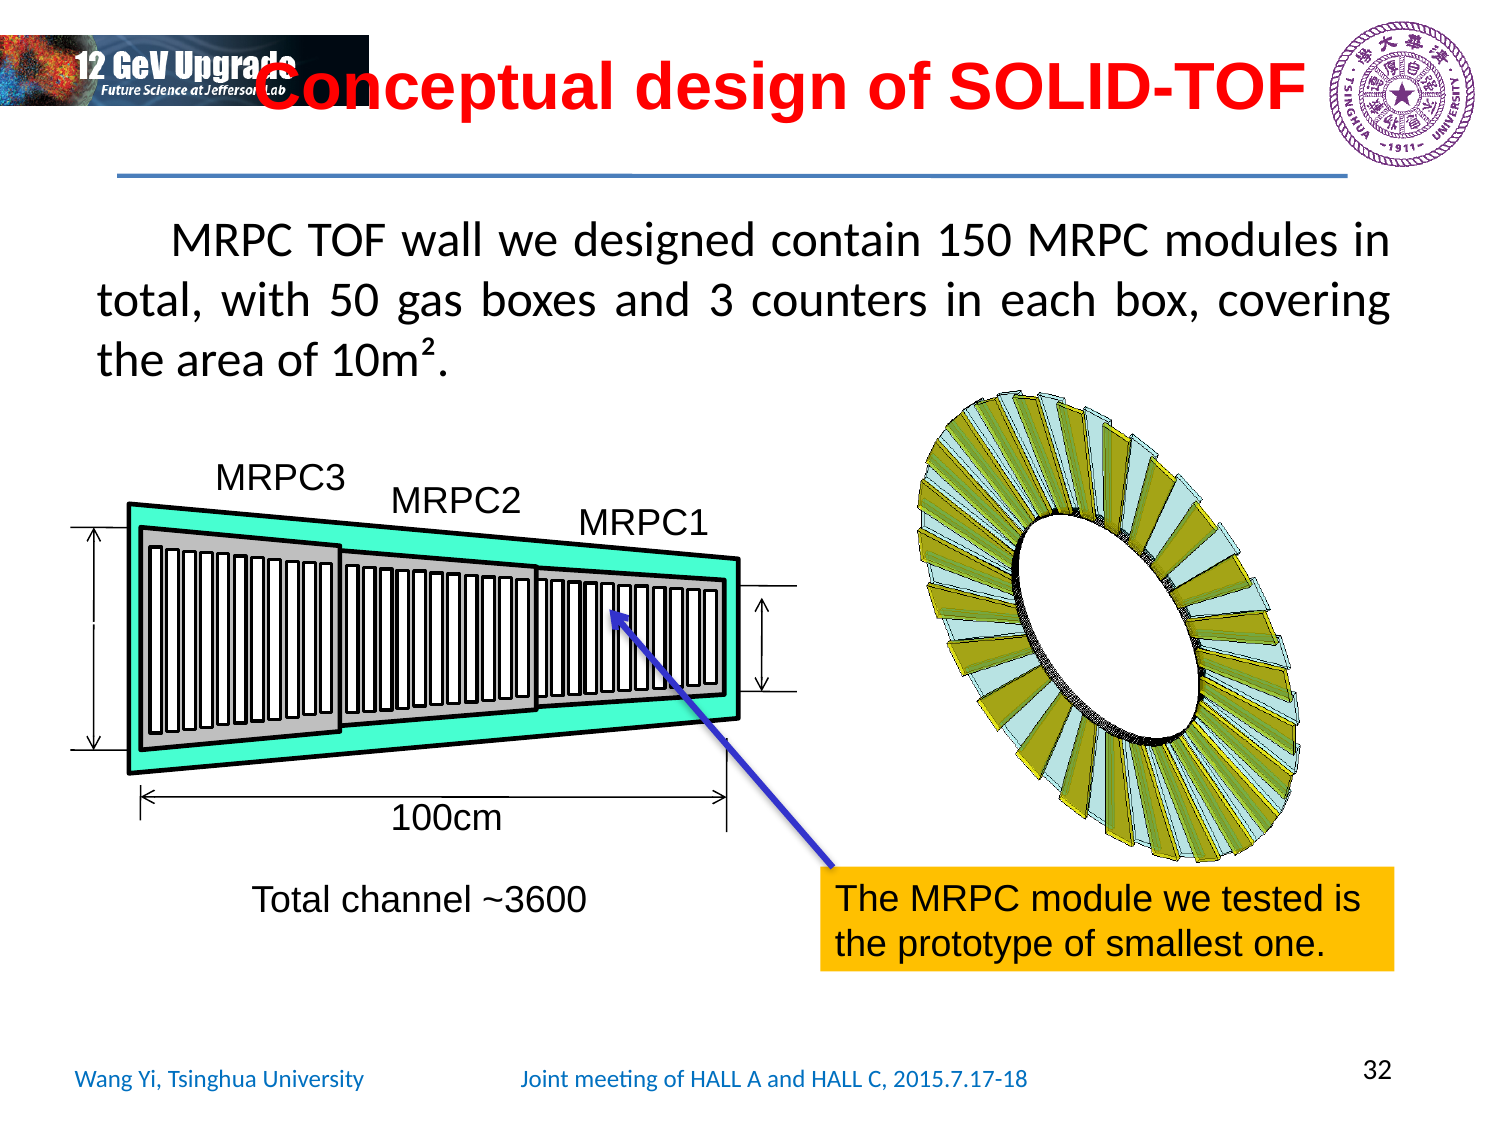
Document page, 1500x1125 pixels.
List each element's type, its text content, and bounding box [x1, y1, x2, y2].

slide_number 32 [1347, 1042, 1425, 1103]
text_box MRPC TOF wall we designed contain 150 MRPC modules in total, with 50 gas boxes and 3 counters in each box, covering the area of 10m². [81, 199, 1407, 387]
picture [1325, 18, 1478, 169]
text_box Conceptual design of SOLID-TOF [238, 35, 1324, 130]
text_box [0, 445, 866, 846]
picture [878, 386, 1341, 609]
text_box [609, 609, 1395, 973]
picture [0, 35, 238, 106]
text_box Total channel ~3600 [236, 867, 603, 927]
